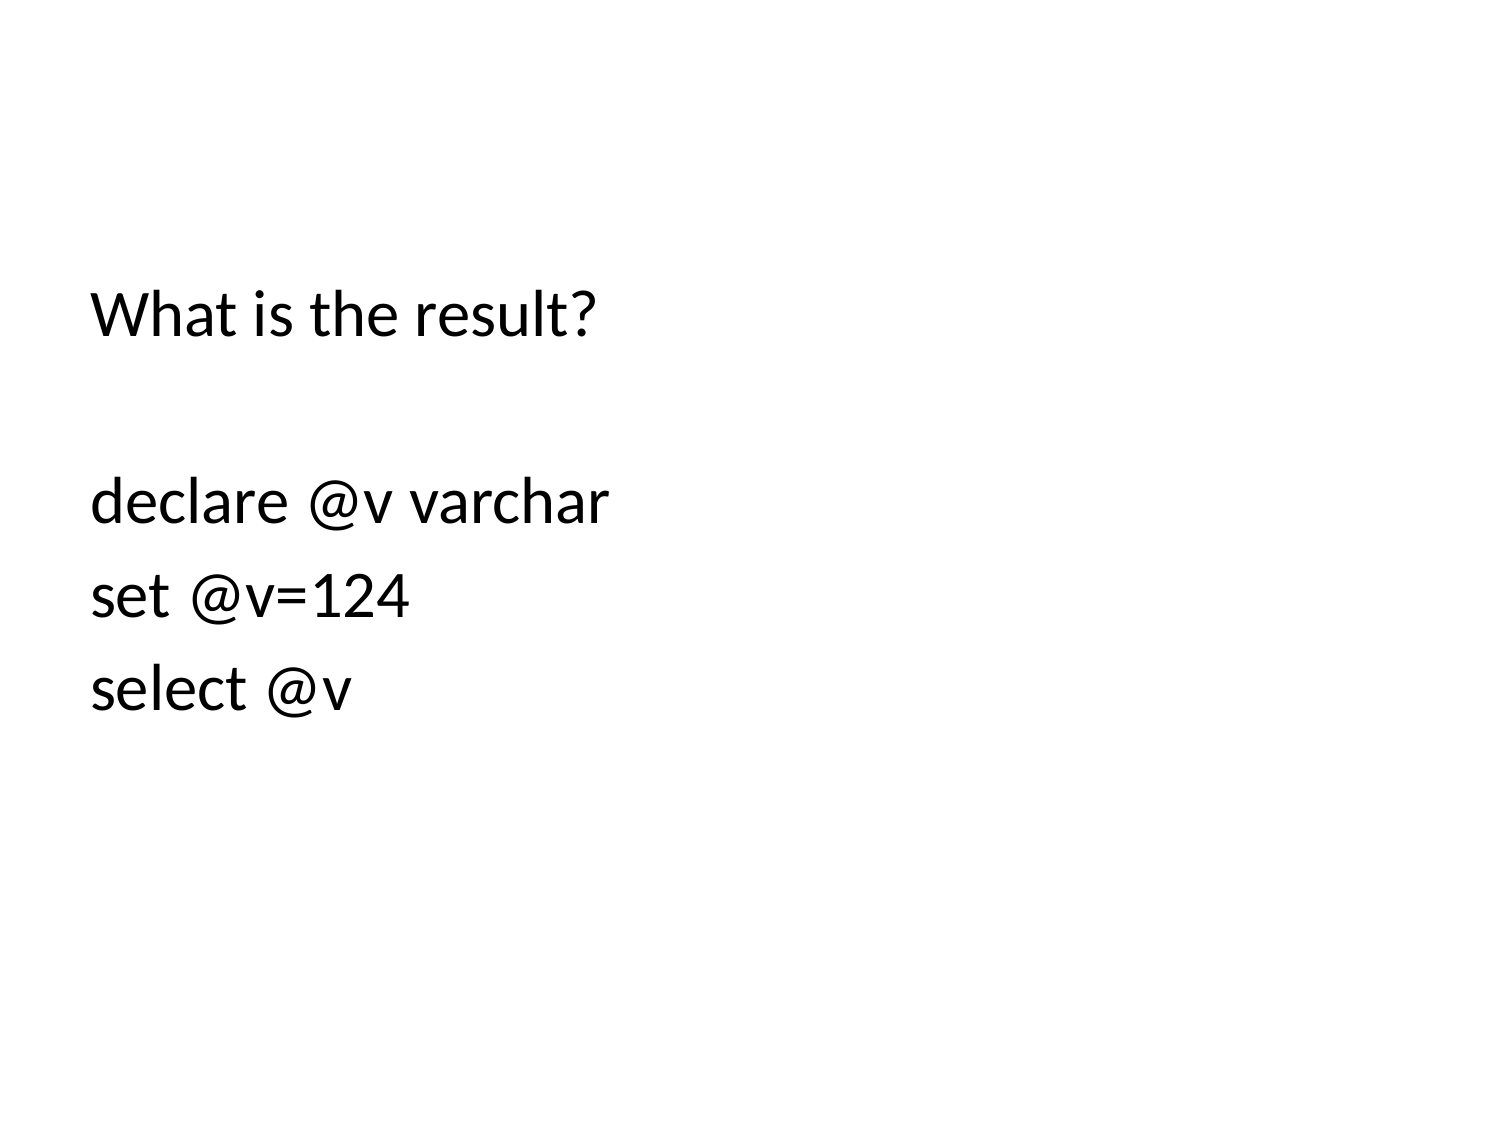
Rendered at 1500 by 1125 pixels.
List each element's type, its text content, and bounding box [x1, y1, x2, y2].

list What is the result? declare @v varchar set @v=124 select @v [75, 262, 1425, 1005]
